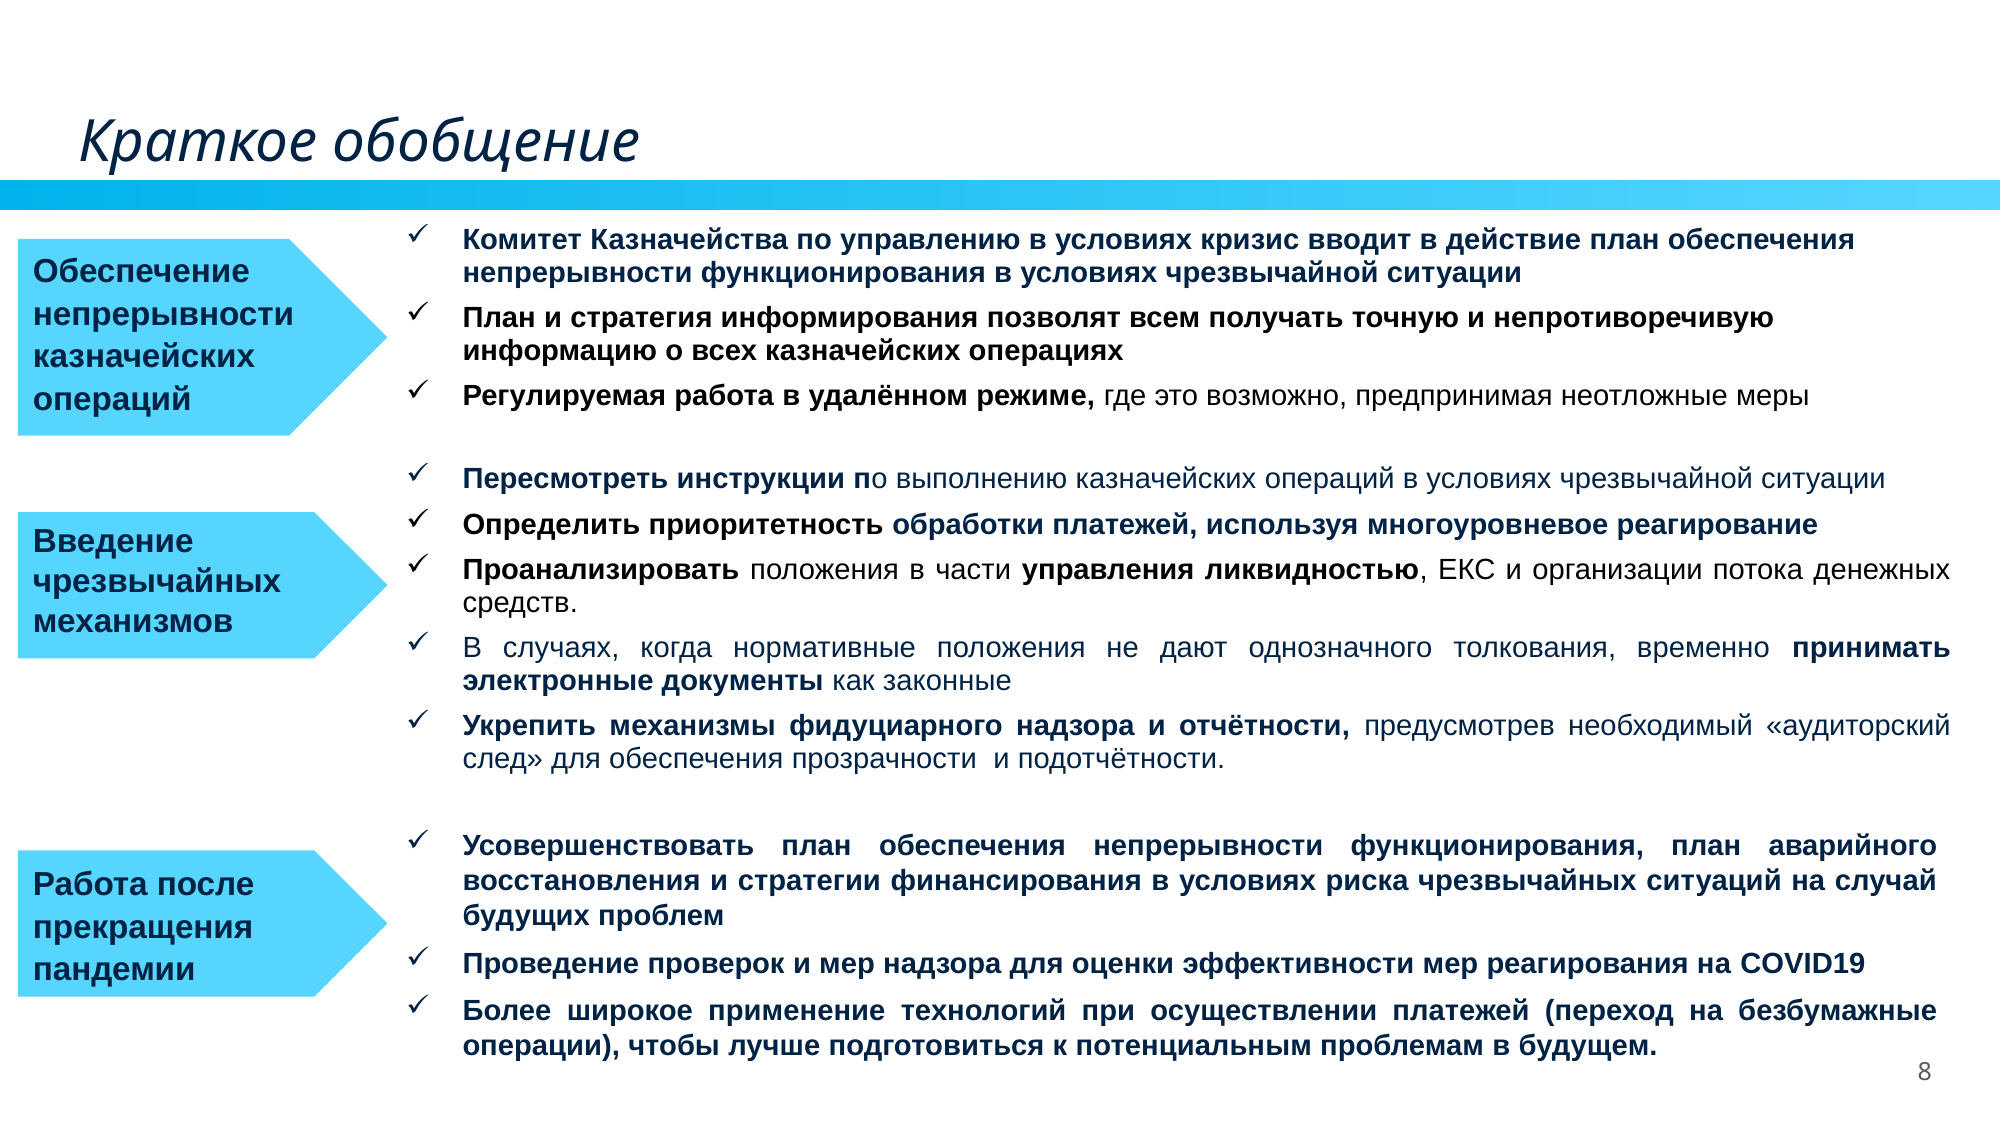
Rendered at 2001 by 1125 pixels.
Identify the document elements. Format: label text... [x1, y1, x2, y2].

text_box Обеспечение непрерывности казначейских операций [17, 238, 388, 436]
table_header Пересмотреть инструкции по выполнению казначейских операций в условиях чрезвычайной ситуации Определить приоритетность обработки платежей, используя многоуровневое реагирование Проанализировать положения в части управления ликвидностью, ЕКС и организации потока денежных средств. В случаях, когда нормативные положения не дают однозначного толкования, временно принимать электронные документы как законные Укрепить механизмы фидуциарного надзора и отчётности, предусмотрев необходимый «аудиторский след» для обеспечения прозрачности и подотчётности. [388, 463, 1969, 886]
text_box Работа после прекращения пандемии [17, 850, 387, 997]
title Краткое обобщение [78, 49, 1929, 174]
text_box Введение чрезвычайных механизмов [17, 512, 388, 659]
table_header Комитет Казначейства по управлению в условиях кризис вводит в действие план обеспечения непрерывности функционирования в условиях чрезвычайной ситуации План и стратегия информирования позволят всем получать точную и непротиворечивую информацию о всех казначейских операциях Регулируемая работа в удалённом режиме, где это возможно, предпринимая неотложные меры [388, 224, 1969, 462]
table_header Усовершенствовать план обеспечения непрерывности функционирования, план аварийного восстановления и стратегии финансирования в условиях риска чрезвычайных ситуаций на случай будущих проблем Проведение проверок и мер надзора для оценки эффективности мер реагирования на COVID19 Более широкое применение технологий при осуществлении платежей (переход на безбумажные операции), чтобы лучше подготовиться к потенциальным проблемам в будущем. [388, 828, 1956, 1125]
